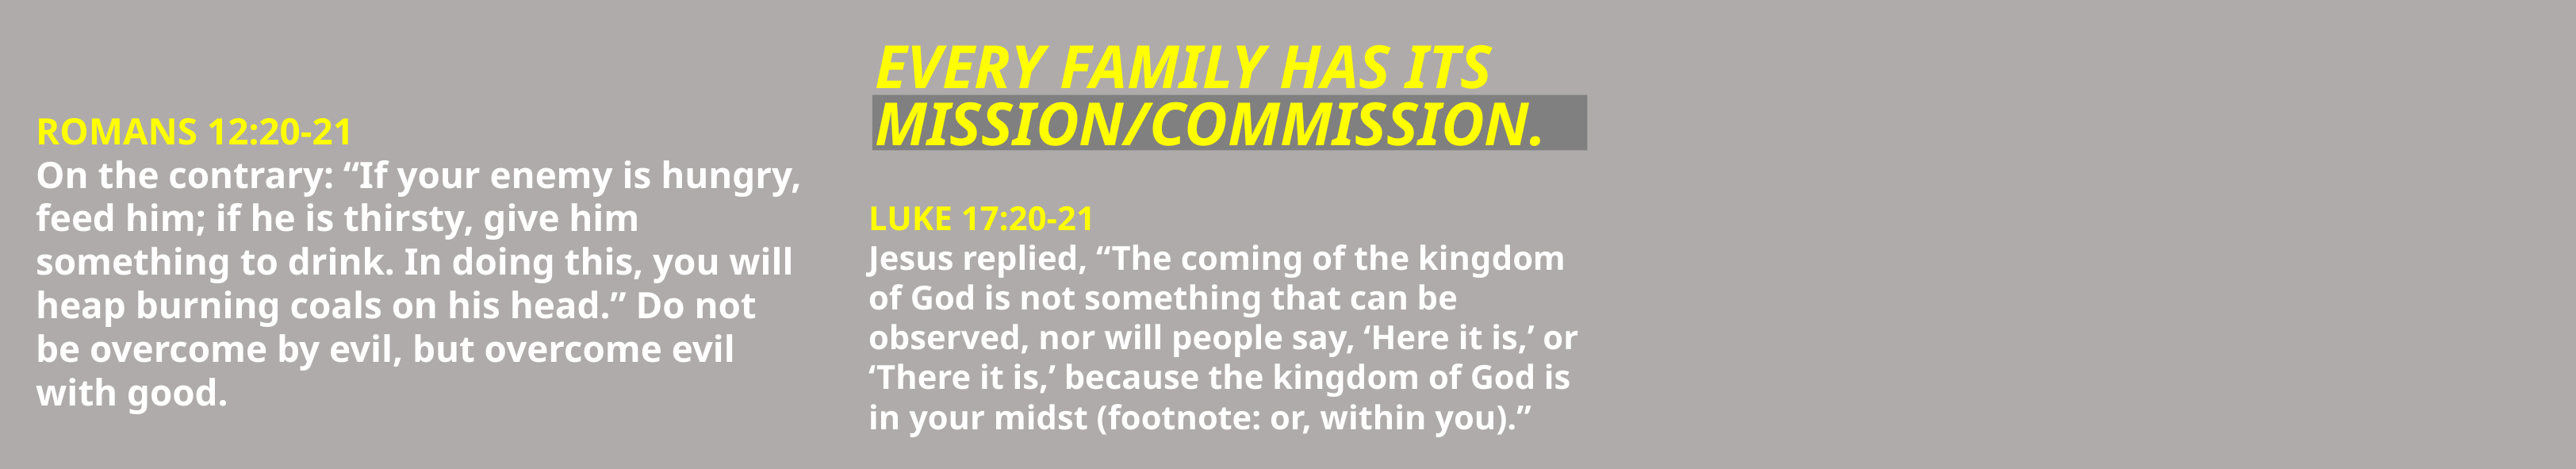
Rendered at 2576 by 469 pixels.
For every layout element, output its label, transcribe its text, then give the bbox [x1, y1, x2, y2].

text_box LUKE 17:20-21 Jesus replied, “The coming of the kingdom of God is not something that can be observed, nor will people say, ‘Here it is,’ or ‘There it is,’ because the kingdom of God is in your midst (footnote: or, within you).” [857, 191, 1619, 442]
text_box ROMANS 12:20-21 On the contrary: “If your enemy is hungry, feed him; if he is thirsty, give him something to drink. In doing this, you will heap burning coals on his head.” Do not be overcome by evil, but overcome evil with good. [24, 102, 816, 420]
text_box EVERY FAMILY HAS ITS MISSION/COMMISSION. [863, 37, 1652, 163]
